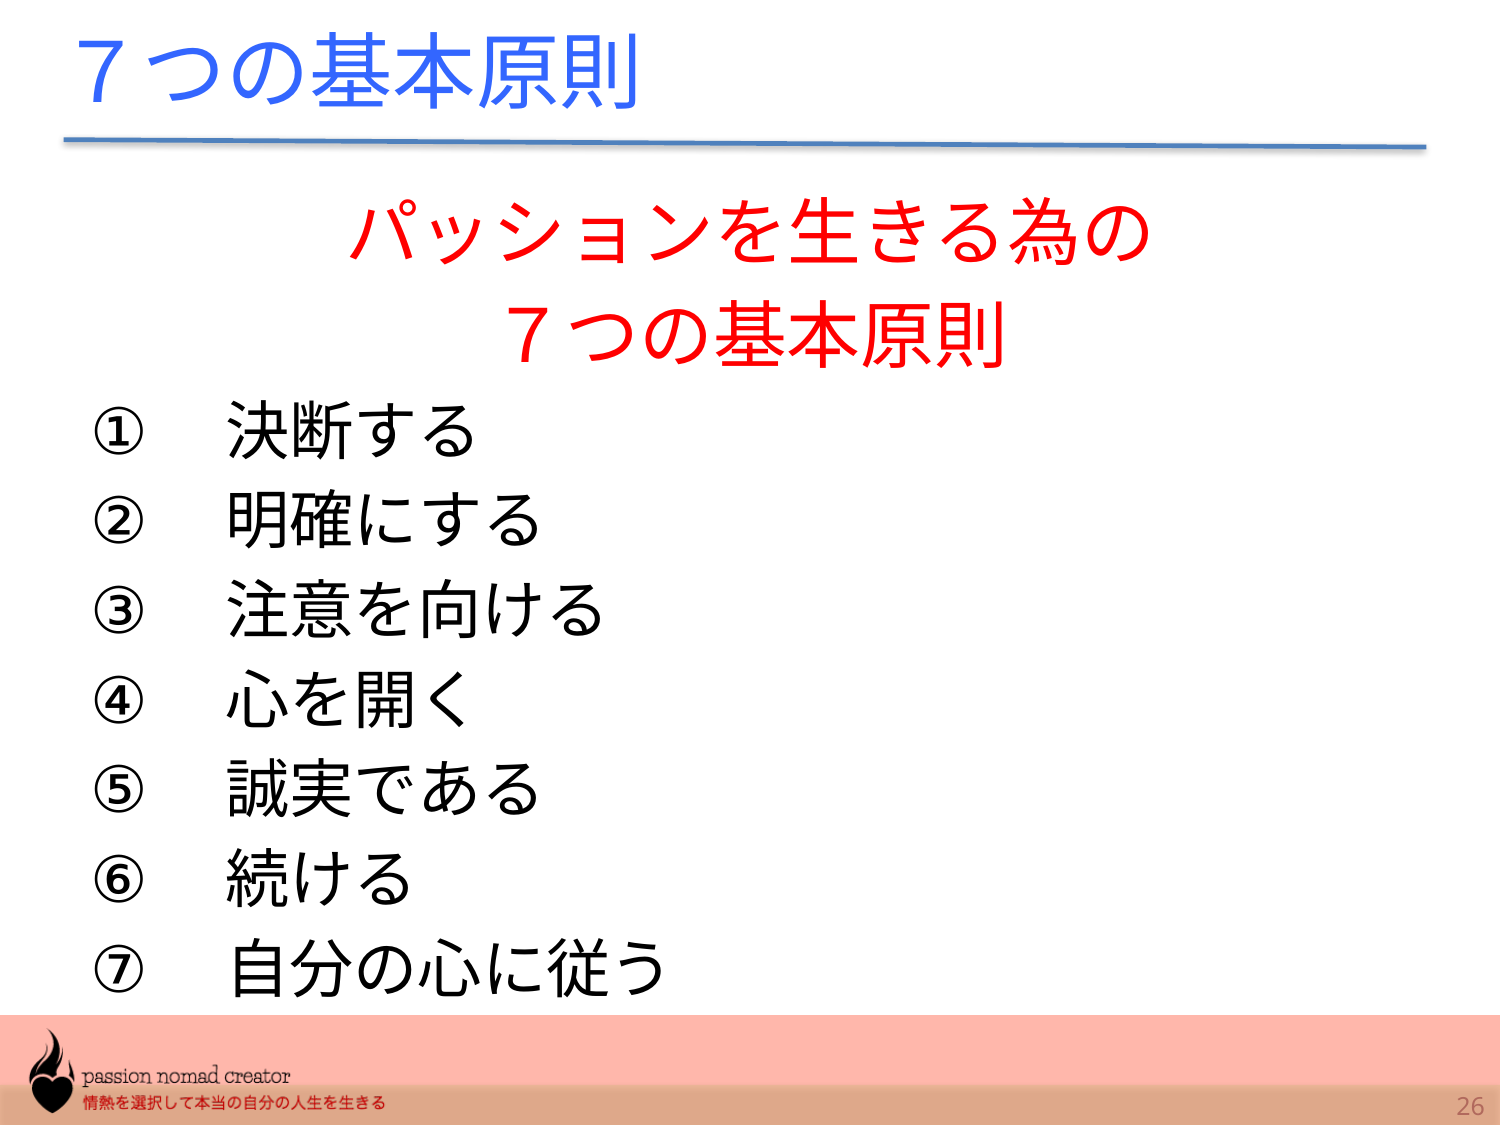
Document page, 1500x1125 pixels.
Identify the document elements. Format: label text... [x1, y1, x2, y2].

text_box ７つの基本原則 [45, 11, 658, 127]
text_box [417, 1015, 1500, 1125]
picture [0, 1000, 413, 1125]
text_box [63, 139, 1427, 148]
list パッションを生きる為の ７つの基本原則 決断する 明確にする 注意を向ける 心を開く 誠実である 続ける 自分の心に従う [75, 175, 1425, 1015]
